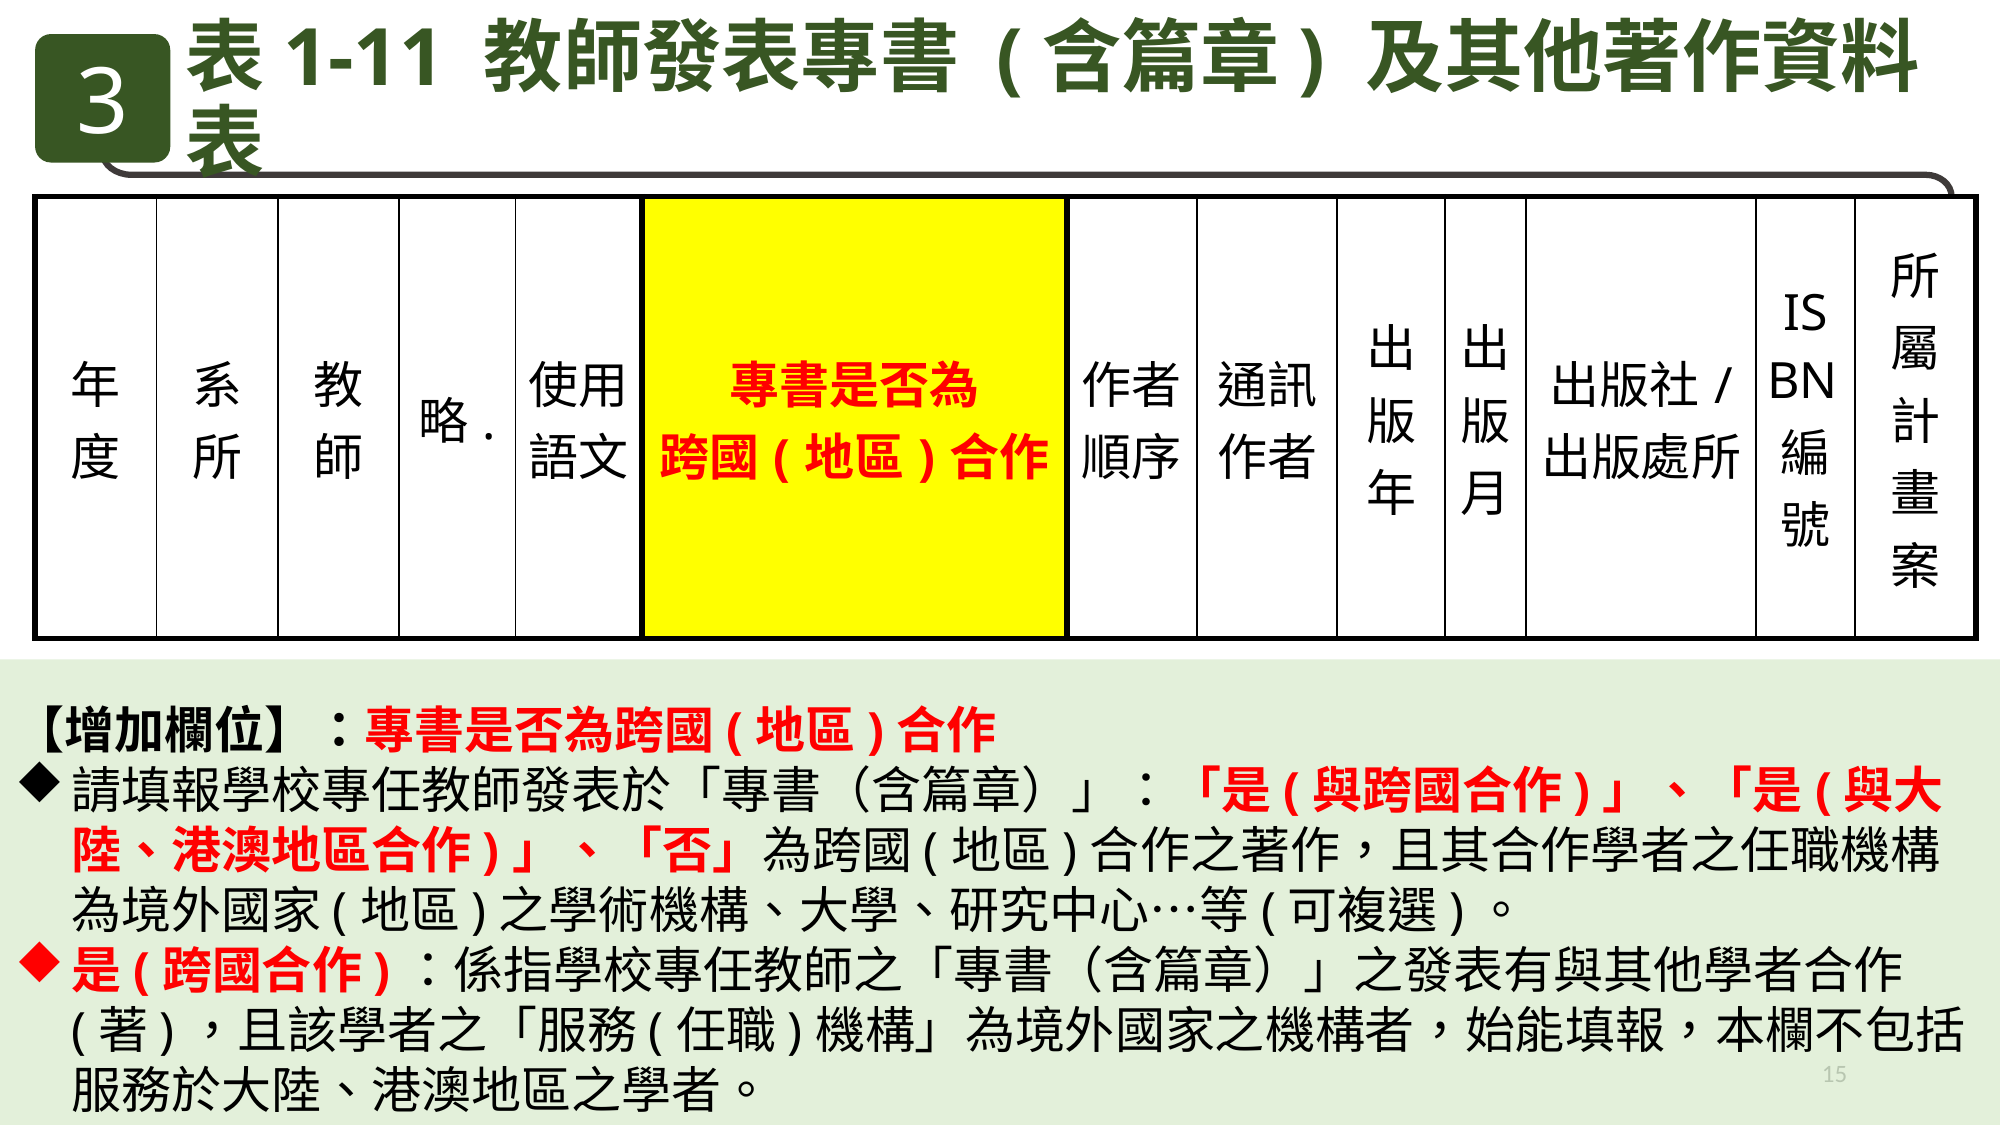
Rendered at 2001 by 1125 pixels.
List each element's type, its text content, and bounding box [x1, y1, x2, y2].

table_header 出版年 [1338, 199, 1444, 636]
table_header 使用 語文 [516, 199, 639, 636]
text_box 3 [35, 34, 171, 160]
table_header 專書是否為 跨國(地區)合作 [645, 199, 1064, 636]
table_header 教師 [279, 199, 398, 636]
table_header 出 版 月 [1446, 199, 1525, 636]
table_header 系所 [157, 199, 277, 636]
table_header ISBN編號 [1757, 199, 1854, 636]
table_header 出版社/ 出版處所 [1527, 199, 1755, 636]
text_box [40, 160, 165, 164]
table_header 所屬計畫案 [1856, 199, 1973, 636]
text_box 【增加欄位】：專書是否為跨國(地區)合作 請填報學校專任教師發表於「專書（含篇章）」：「是(與跨國合作)」、「是(與大陸、港澳地區合作)」、「否」為跨國(地區)合作之著作，且其合作學者之任職機構為境外國家(地區)之學術機構、大學、研究中心…等(可複選)。 是(跨國合作)：係指學校專任教師之「專書（含篇章）」之發表有與其他學者合作(著)，且該學者之「服務(任職)機構」為境外國家之機構者，始能填報，本欄不包括服務於大陸、港澳地區之學者。 [0, 661, 2000, 1125]
table_header 略. [400, 199, 515, 636]
text_box [106, 160, 1952, 194]
table_header 通訊 作者 [1198, 199, 1336, 636]
table_header 作者順序 [1070, 199, 1196, 636]
table_header 年度 [38, 199, 156, 636]
text_box 表1-11 教師發表專書 (含篇章) 及其他著作資料表 [170, 39, 1952, 166]
